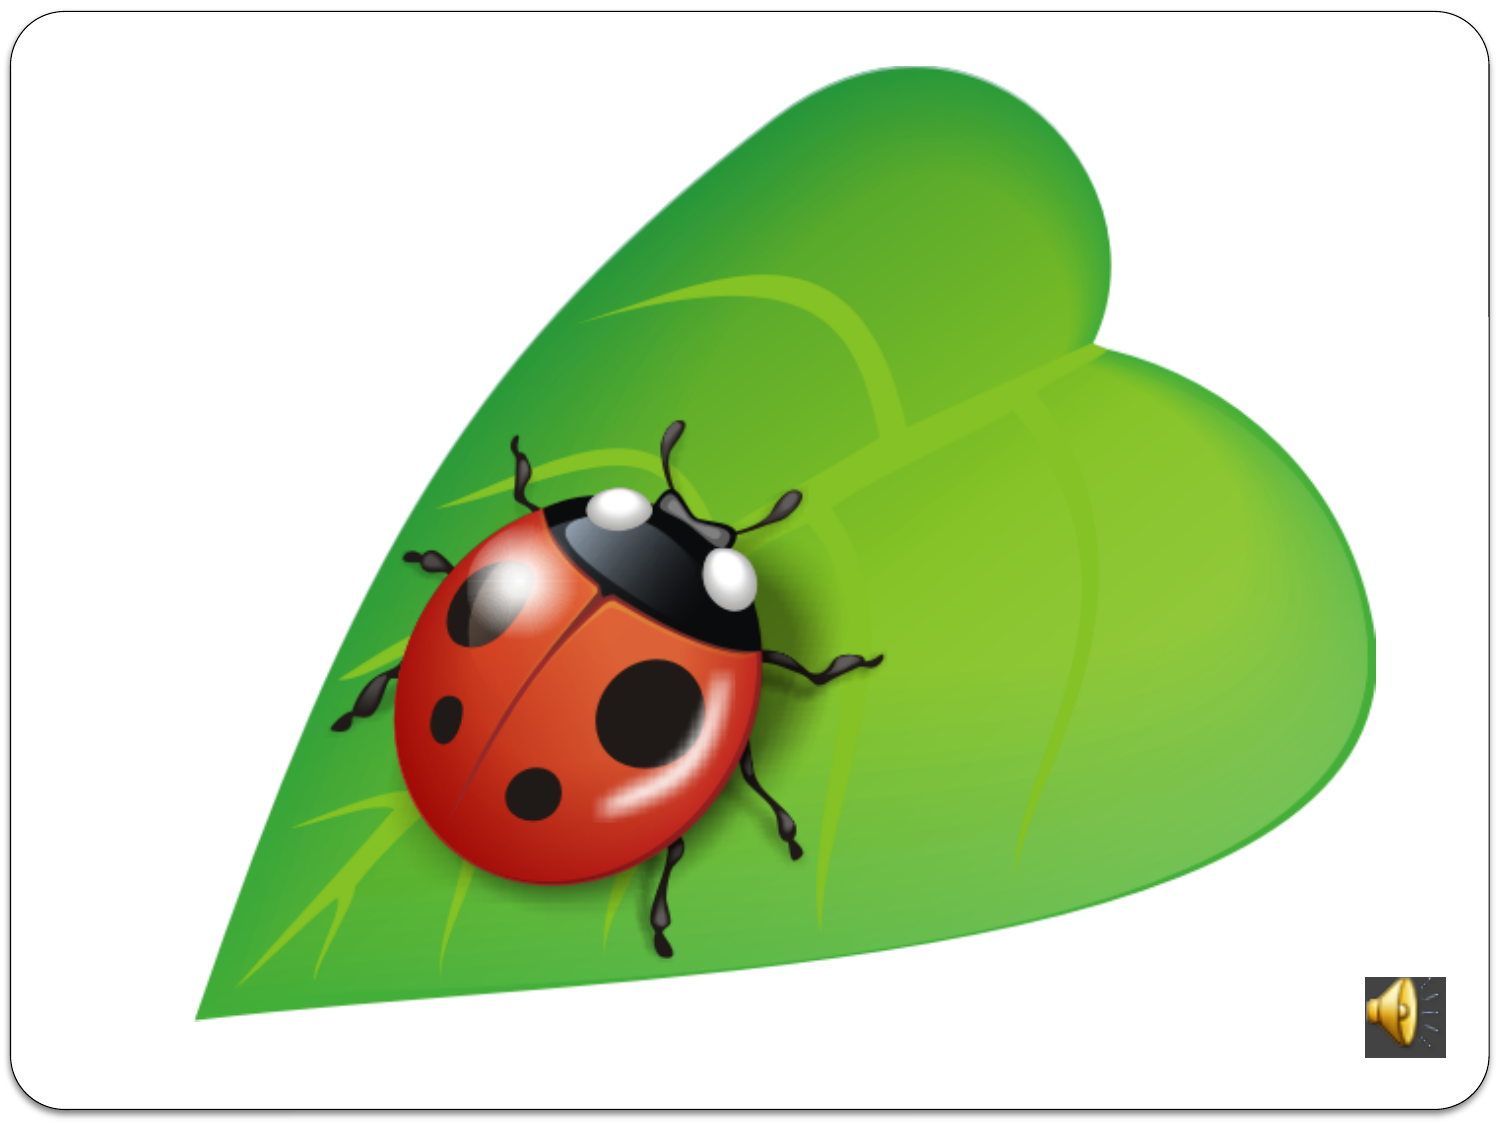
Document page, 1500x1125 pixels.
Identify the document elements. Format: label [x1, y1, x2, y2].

picture [1363, 975, 1448, 1059]
list [194, 66, 1377, 1022]
